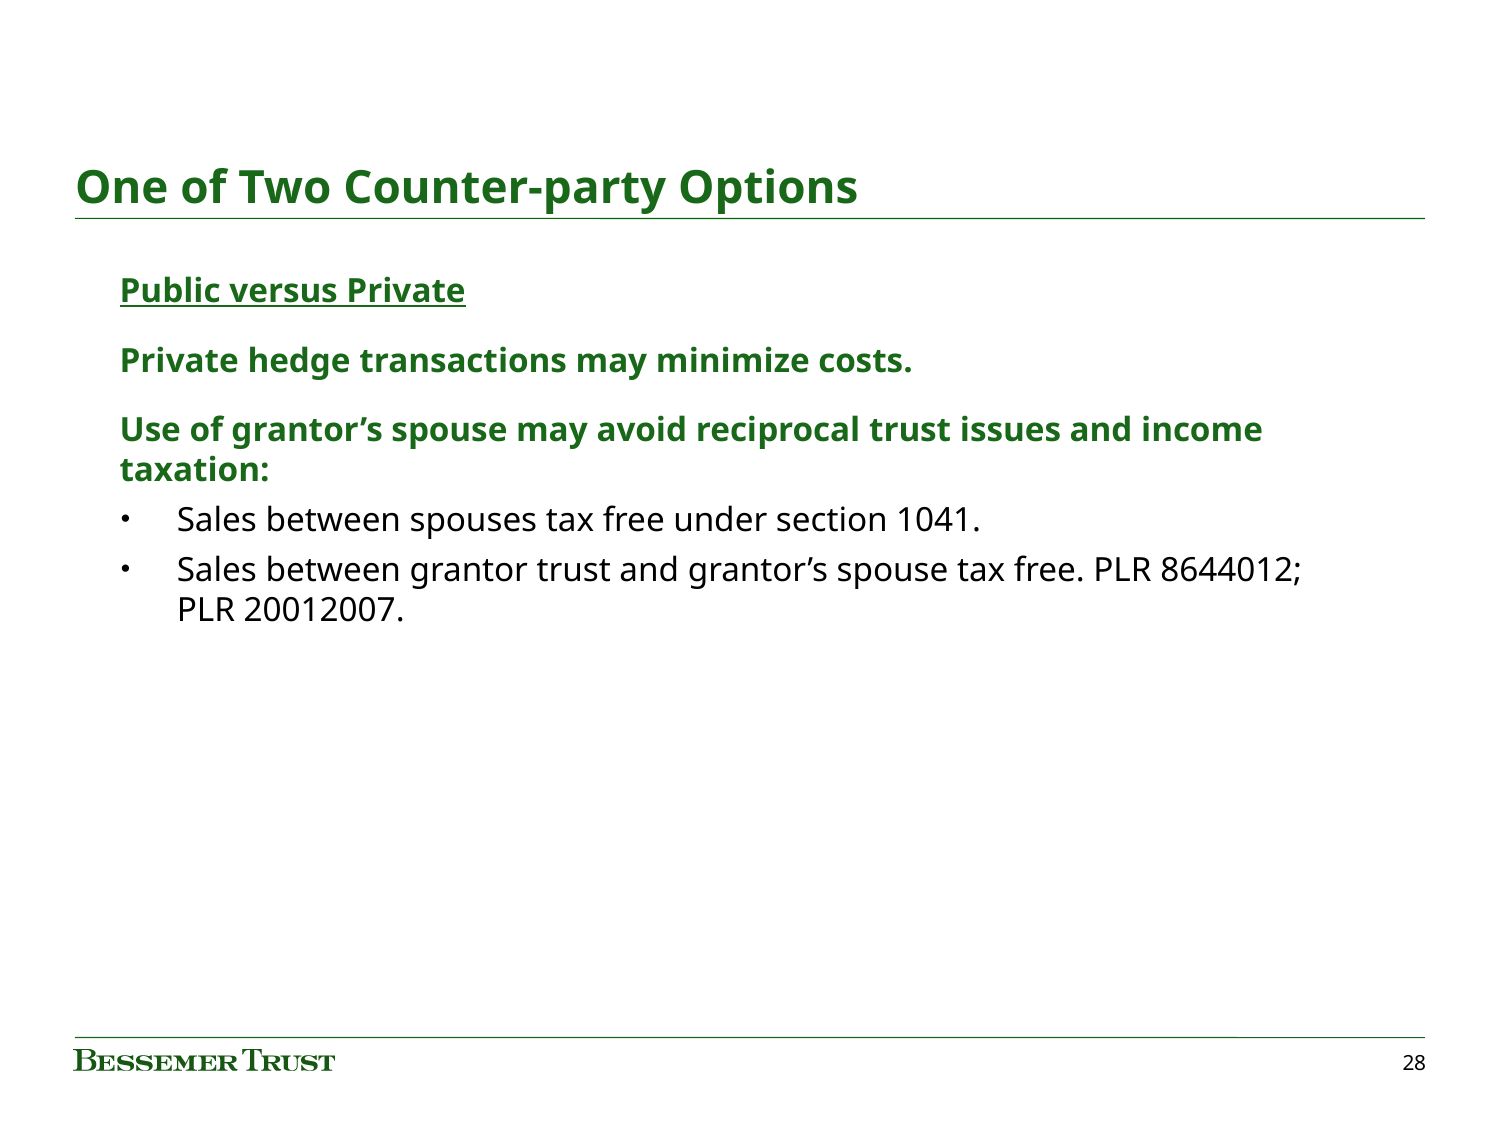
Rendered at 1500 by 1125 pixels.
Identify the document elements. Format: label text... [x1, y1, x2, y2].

slide_number 28 [1313, 1049, 1427, 1093]
list Public versus Private Private hedge transactions may minimize costs. Use of grantor’s spouse may avoid reciprocal trust issues and income taxation: Sales between spouses tax free under section 1041. Sales between grantor trust and grantor’s spouse tax free. PLR 8644012; PLR 20012007. [63, 268, 1338, 965]
picture [73, 1049, 335, 1071]
title One of Two Counter-party Options [74, 131, 1426, 213]
